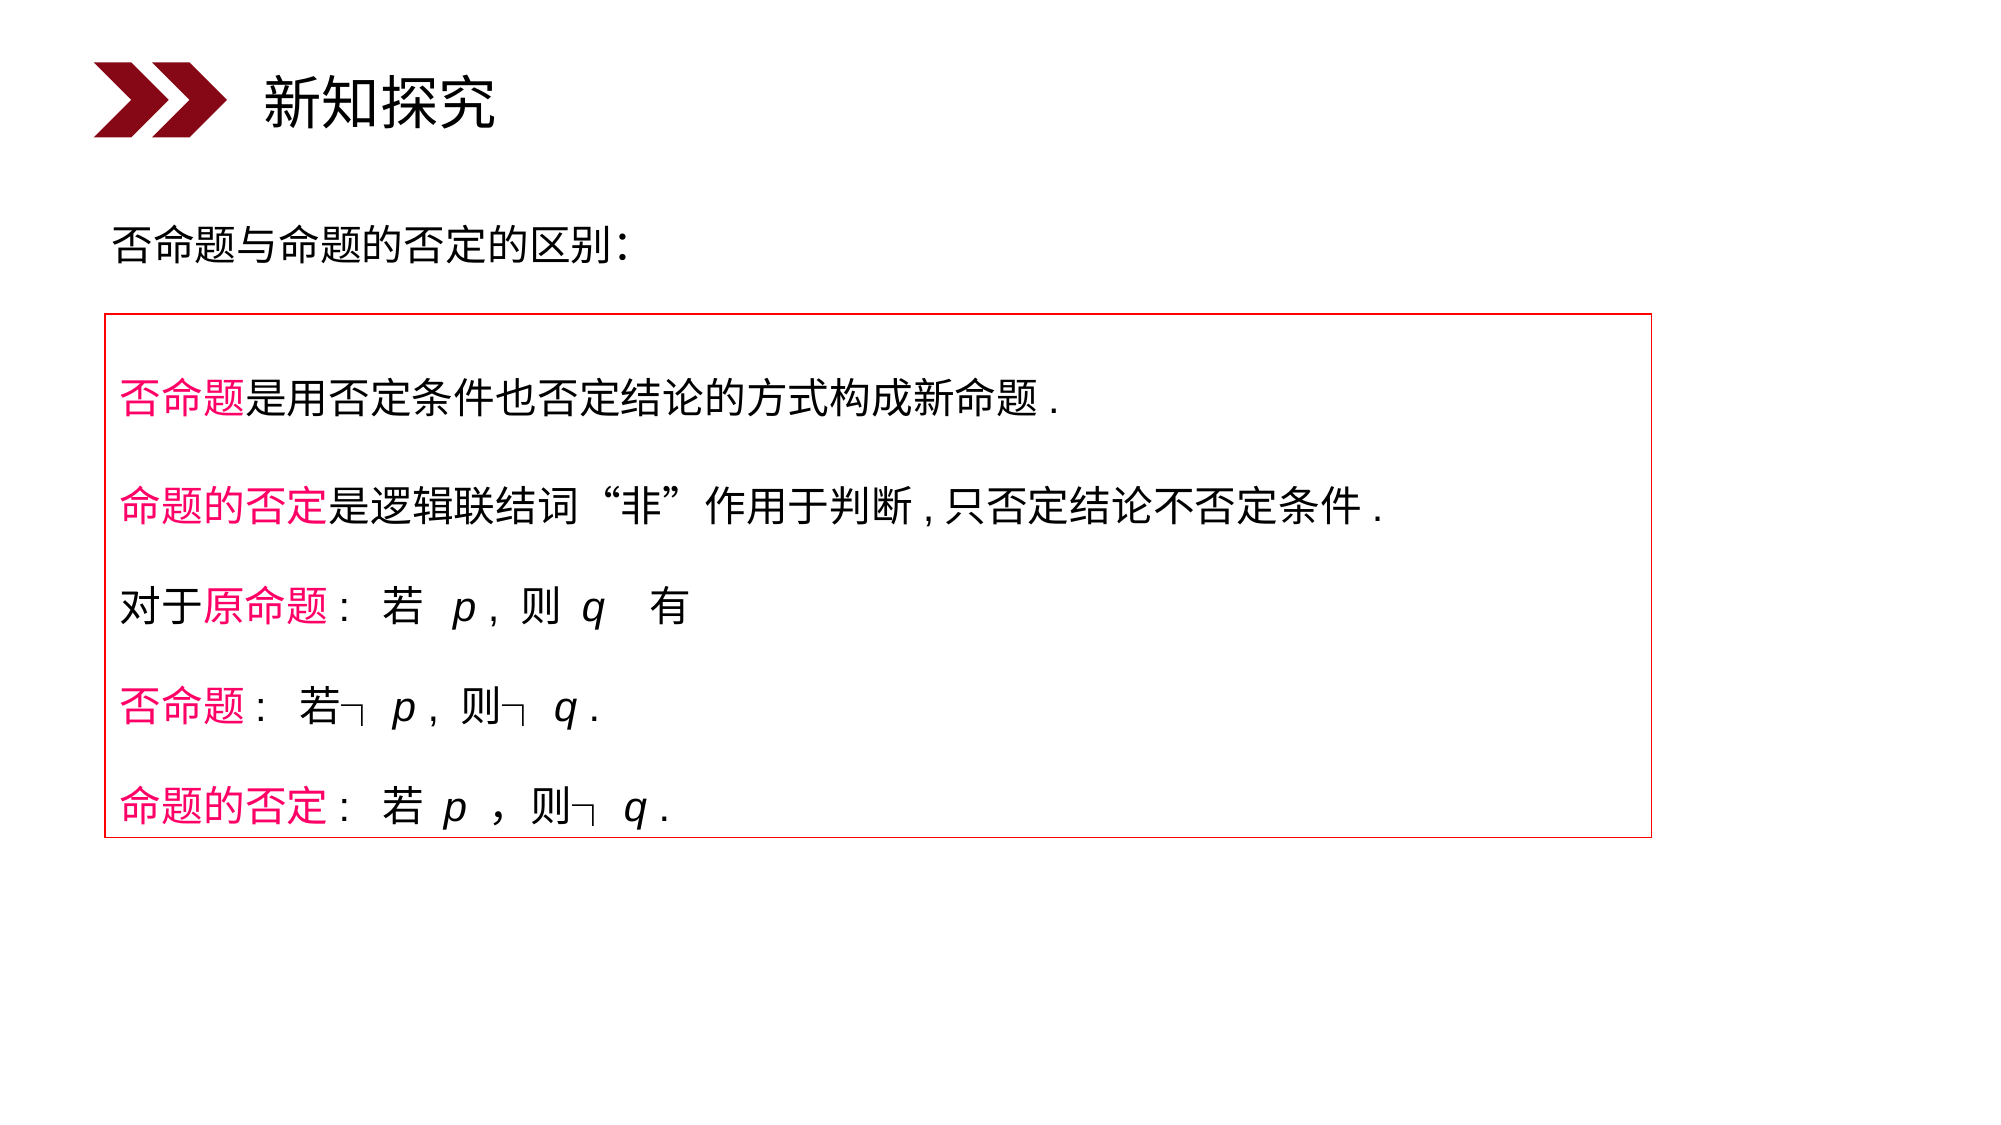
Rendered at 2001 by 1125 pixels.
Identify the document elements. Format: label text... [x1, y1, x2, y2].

text_box 否命题是用否定条件也否定结论的方式构成新命题. 命题的否定是逻辑联结词“非”作用于判断,只否定结论不否定条件. 对于原命题: 若 p , 则 q 有 否命题: 若┐p , 则┐q . 命题的否定: 若 p ，则┐q . [104, 314, 1652, 838]
text_box 新知探究 [248, 66, 1088, 137]
text_box 否命题与命题的否定的区别： [96, 211, 670, 277]
